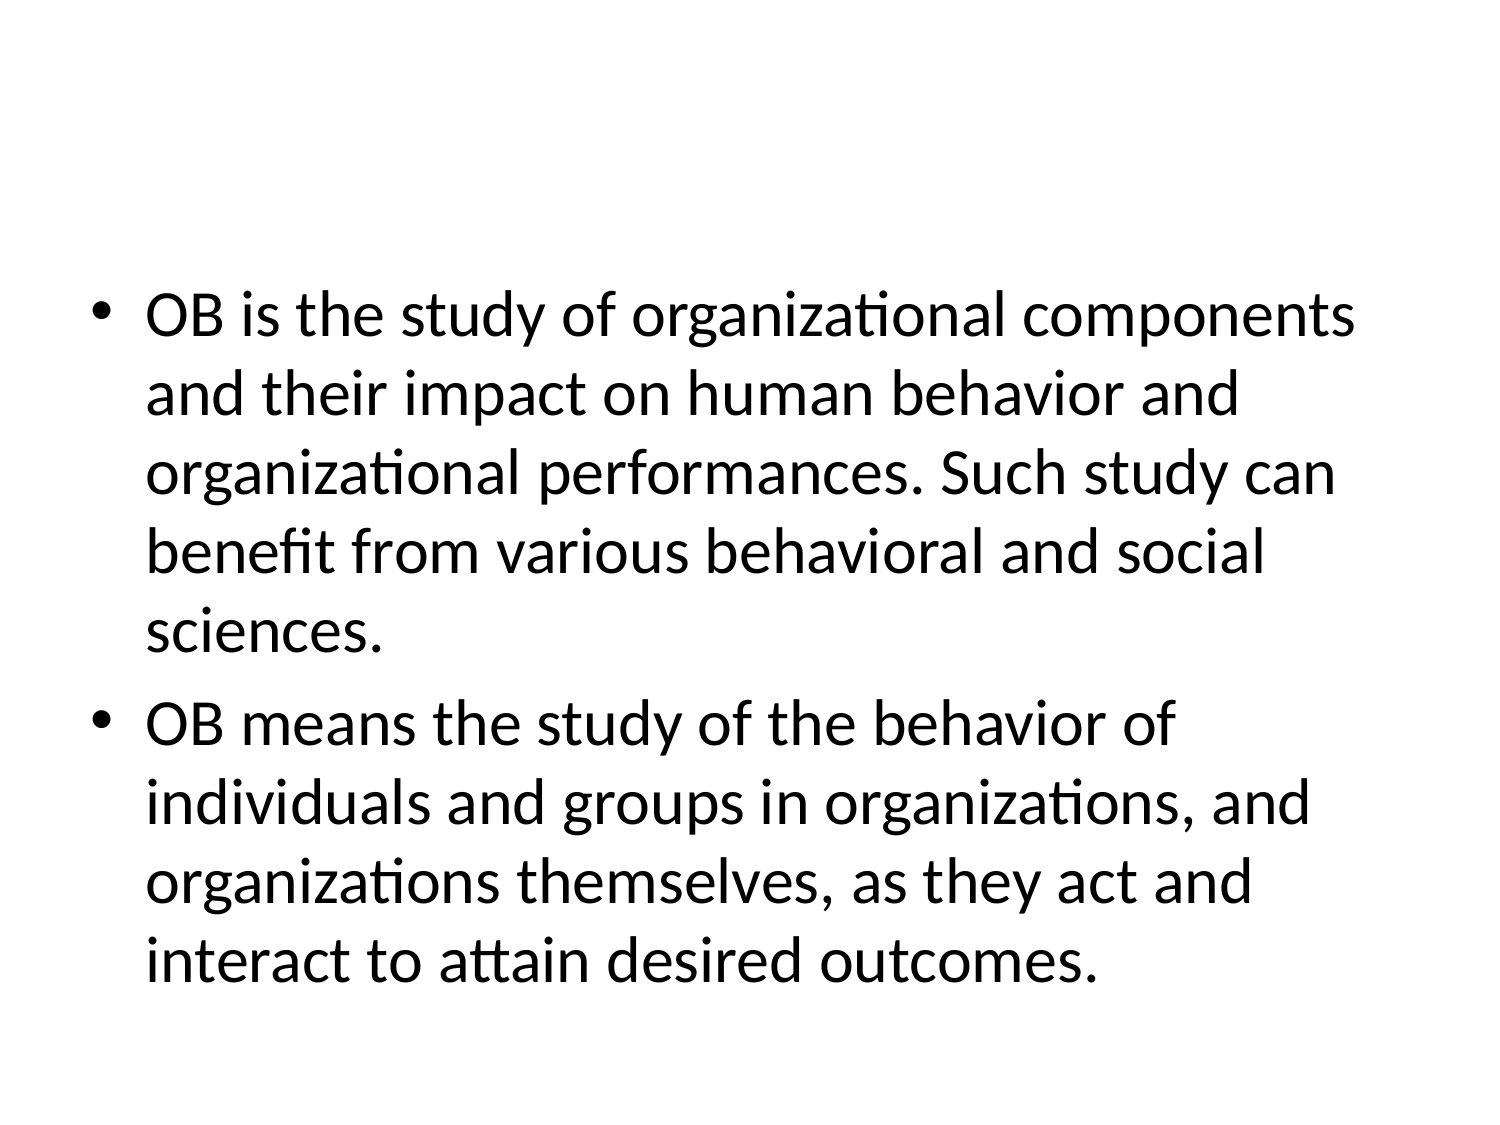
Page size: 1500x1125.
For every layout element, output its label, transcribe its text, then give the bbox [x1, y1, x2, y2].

list OB is the study of organizational components and their impact on human behavior and organizational performances. Such study can benefit from various behavioral and social sciences. OB means the study of the behavior of individuals and groups in organizations, and organizations themselves, as they act and interact to attain desired outcomes. [75, 262, 1425, 1005]
